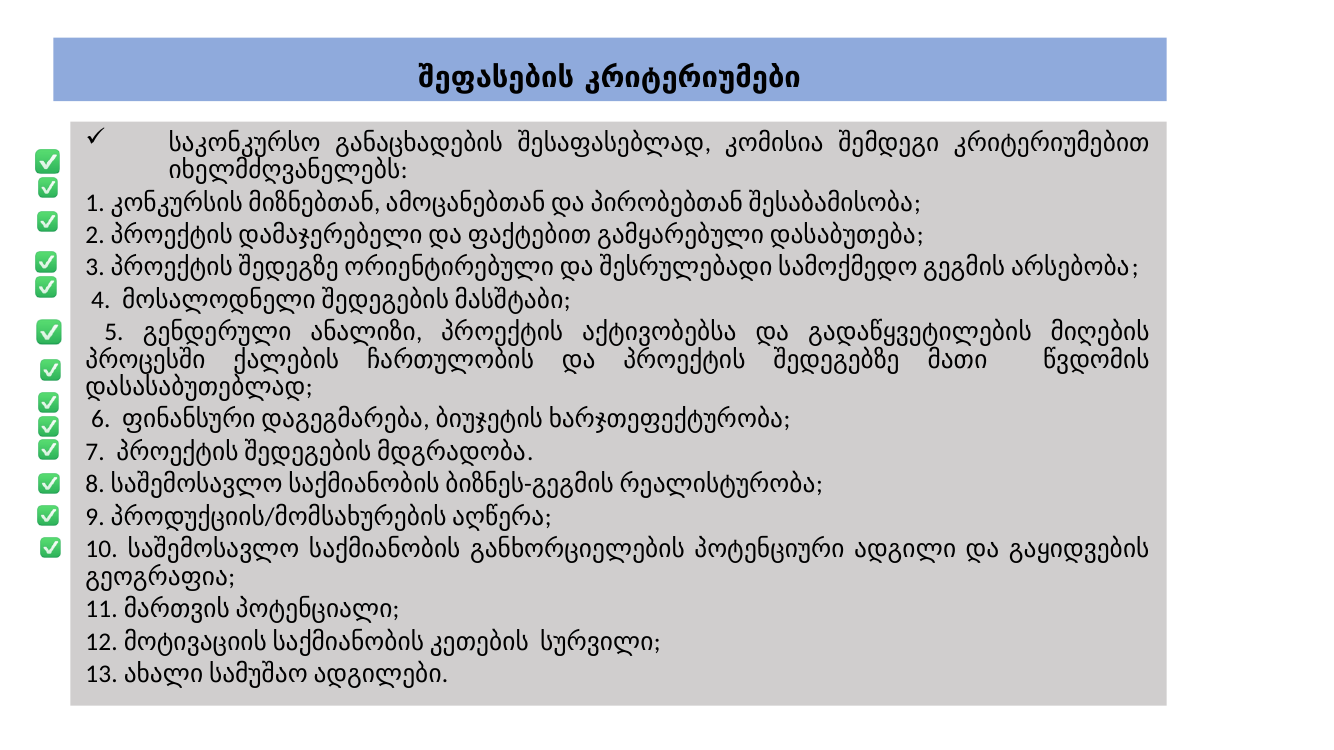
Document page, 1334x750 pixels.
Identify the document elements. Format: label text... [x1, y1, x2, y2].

picture [39, 536, 61, 558]
picture [37, 415, 59, 437]
picture [34, 275, 57, 298]
picture [36, 210, 59, 232]
picture [37, 176, 58, 198]
picture [36, 504, 59, 526]
picture [39, 358, 61, 381]
title შეფასების კრიტერიუმები [53, 37, 1167, 102]
picture [37, 472, 60, 494]
subtitle საკონკურსო განაცხადების შესაფასებლად, კომისია შემდეგი კრიტერიუმებით იხელმძღვანელებს: 1. კონკურსის მიზნებთან, ამოცანებთან და პირობებთან შესაბამისობა; 2. პროექტის დამაჯერებელი და ფაქტებით გამყარებული დასაბუთება; 3. პროექტის შედეგზე ორიენტირებული და შესრულებადი სამოქმედო გეგმის არსებობა; 4. მოსალოდნელი შედეგების მასშტაბი; 5. გენდერული ანალიზი, პროექტის აქტივობებსა და გადაწყვეტილების მიღების პროცესში ქალების ჩართულობის და პროექტის შედეგებზე მათი წვდომის დასასაბუთებლად; 6. ფინანსური დაგეგმარება, ბიუჯეტის ხარჯთეფექტურობა; 7. პროექტის შედეგების მდგრადობა. 8. საშემოსავლო საქმიანობის ბიზნეს-გეგმის რეალისტურობა; 9. პროდუქციის/მომსახურების აღწერა; 10. საშემოსავლო საქმიანობის განხორციელების პოტენციური ადგილი და გაყიდვების გეოგრაფია; 11. მართვის პოტენციალი; 12. მოტივაციის საქმიანობის კეთების სურვილი; 13. ახალი სამუშაო ადგილები. [70, 121, 1167, 706]
picture [37, 438, 59, 460]
picture [35, 318, 62, 345]
picture [37, 391, 59, 414]
picture [34, 250, 57, 273]
picture [34, 148, 60, 174]
